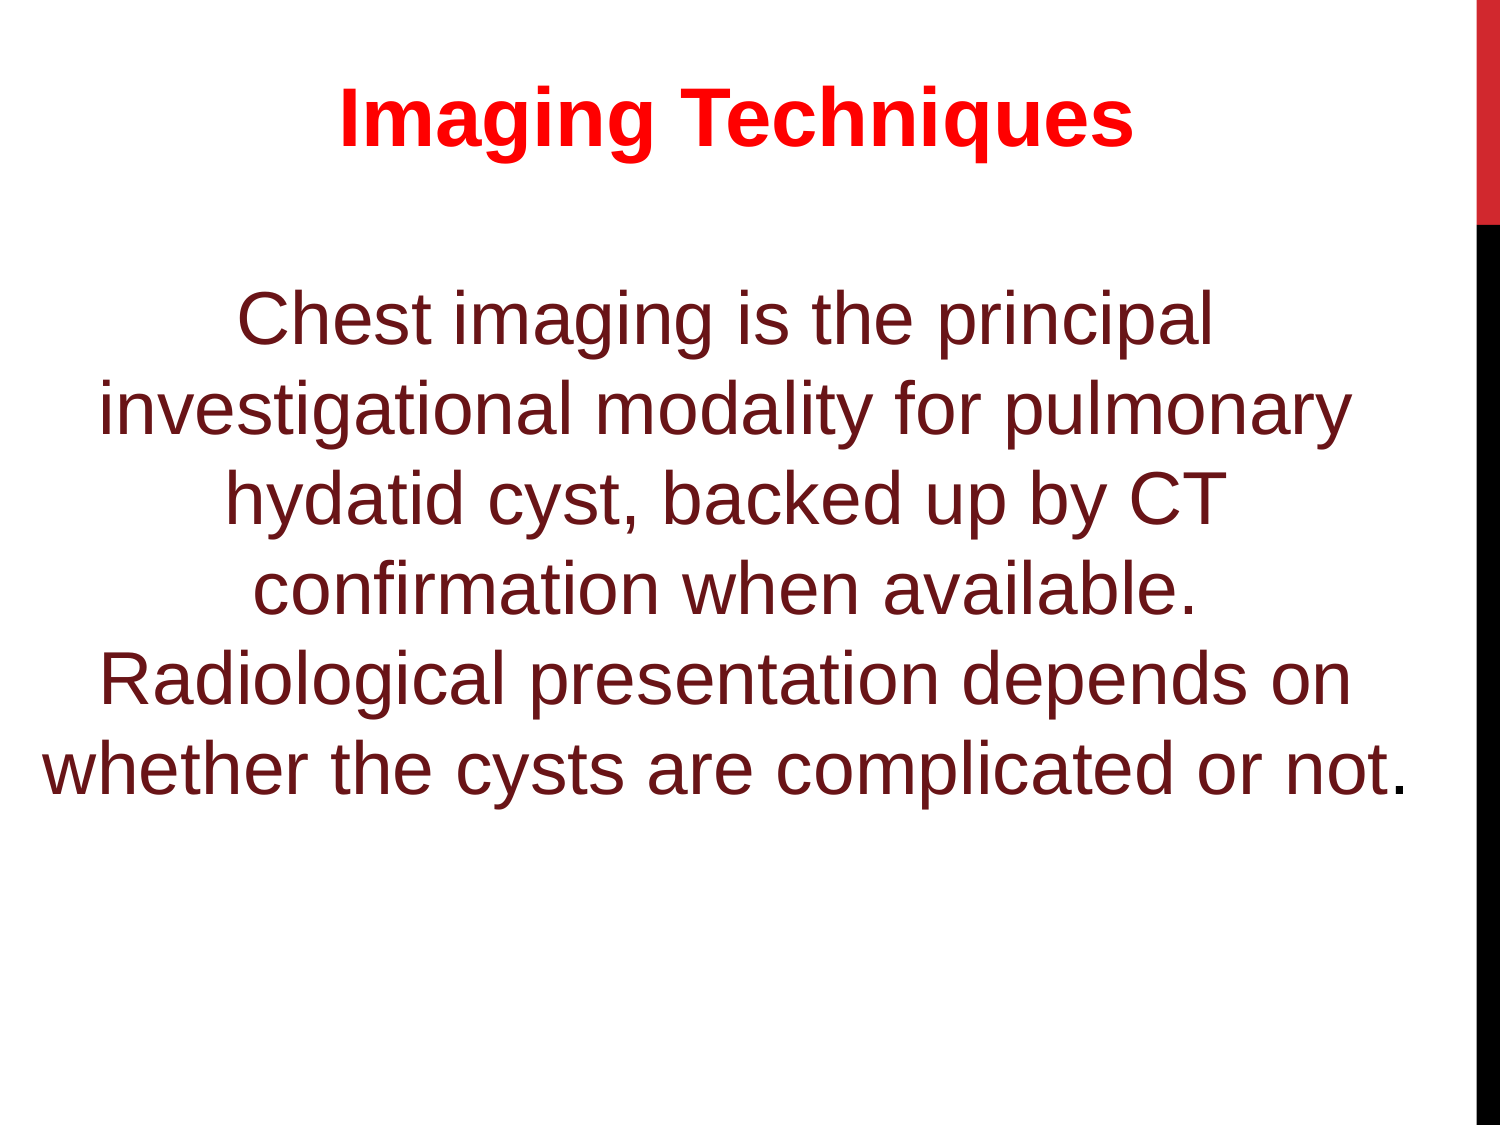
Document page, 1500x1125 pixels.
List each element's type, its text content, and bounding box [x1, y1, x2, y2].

text_box Chest imaging is the principal investigational modality for pulmonary hydatid cyst, backed up by CT confirmation when available. Radiological presentation depends on whether the cysts are complicated or not. [23, 261, 1430, 817]
text_box Imaging Techniques [301, 55, 1152, 171]
